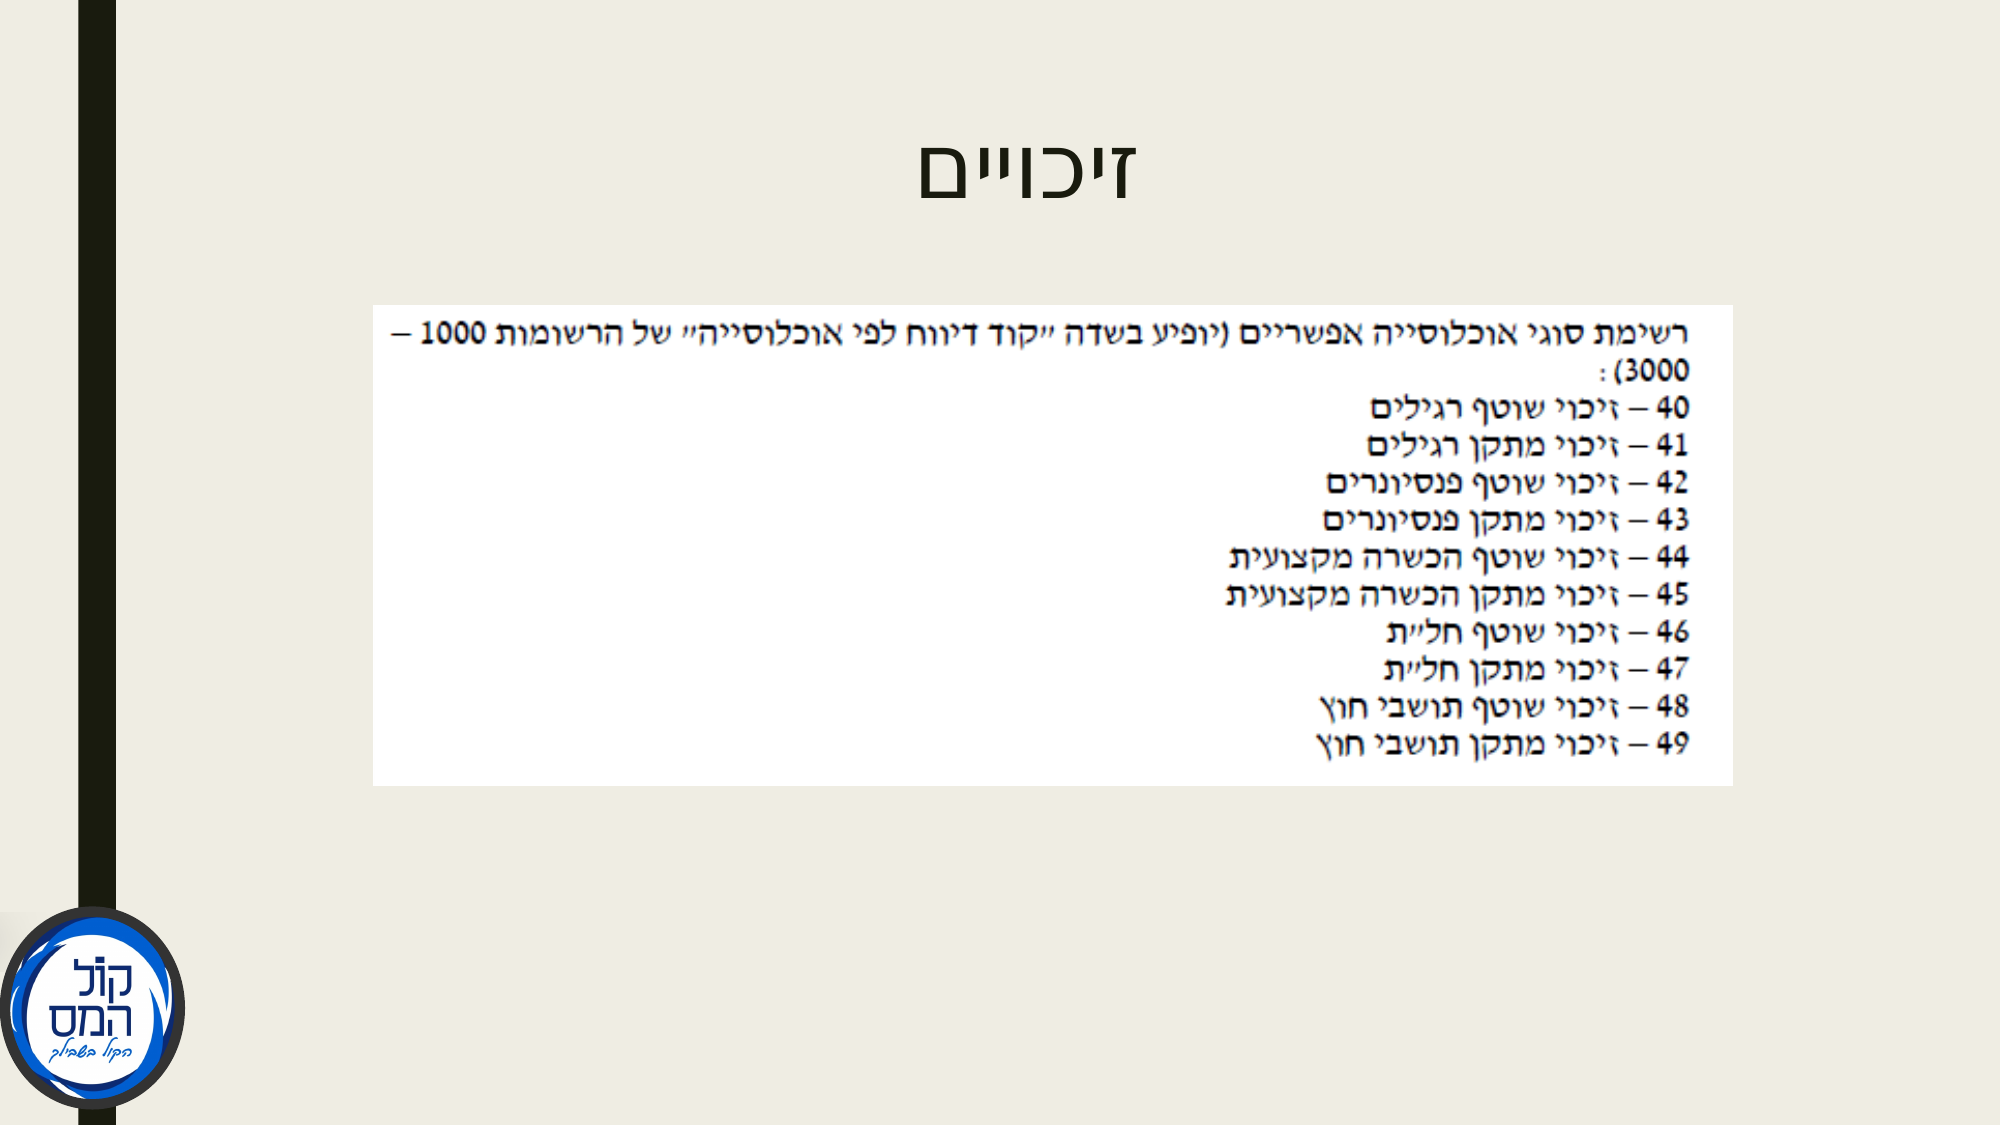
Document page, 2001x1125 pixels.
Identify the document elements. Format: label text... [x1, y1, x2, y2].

picture [4, 911, 180, 1105]
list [373, 305, 1733, 786]
title זיכויים [225, 112, 1800, 357]
